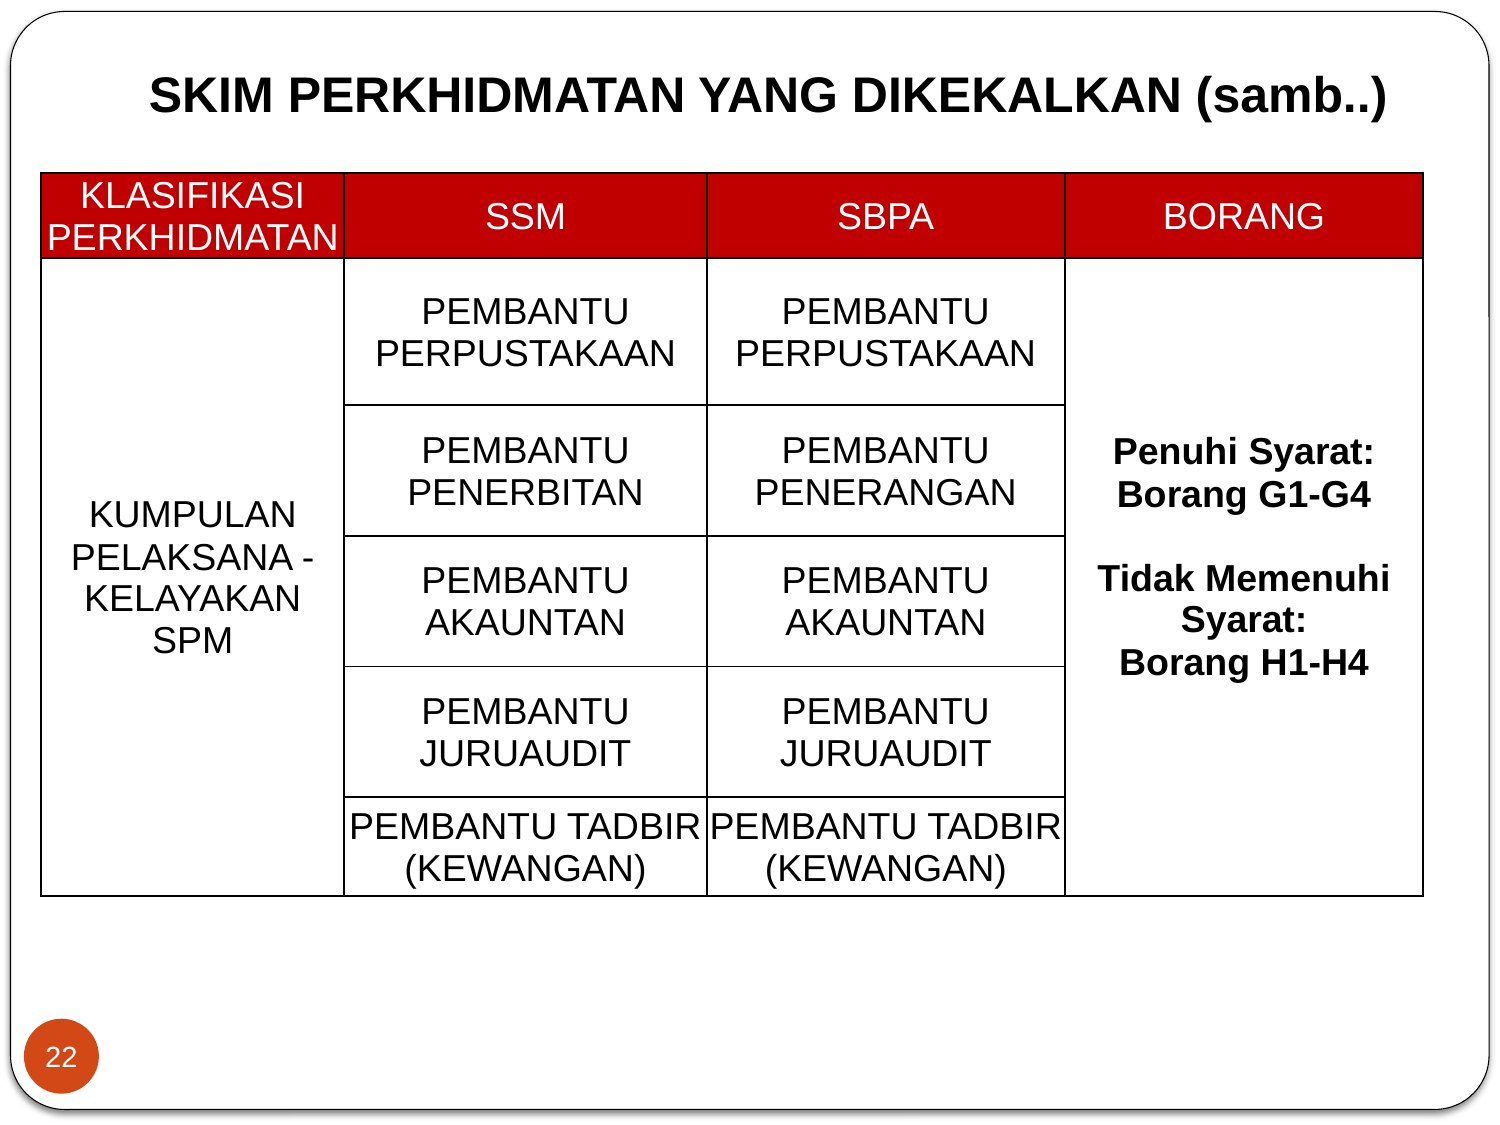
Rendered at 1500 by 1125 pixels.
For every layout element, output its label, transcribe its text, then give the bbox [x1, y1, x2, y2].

table_cell PEMBANTU AKAUNTAN [708, 537, 1064, 666]
table_cell PEMBANTU JURUAUDIT [708, 667, 1064, 796]
table_cell PEMBANTU TADBIR (KEWANGAN) [345, 798, 706, 895]
table_cell PEMBANTU JURUAUDIT [345, 667, 706, 796]
table_cell PEMBANTU AKAUNTAN [345, 537, 706, 666]
table_cell PEMBANTU TADBIR (KEWANGAN) [708, 798, 1064, 895]
title SKIM PERKHIDMATAN YANG DIKEKALKAN (samb..) [112, 45, 1425, 138]
table_header SSM [345, 174, 706, 257]
table_cell Penuhi Syarat: Borang G1-G4 Tidak Memenuhi Syarat: Borang H1-H4 [1066, 259, 1422, 895]
table_cell PEMBANTU PERPUSTAKAAN [345, 259, 706, 404]
table_cell PEMBANTU PENERANGAN [708, 406, 1064, 535]
table_cell PEMBANTU PERPUSTAKAAN [708, 259, 1064, 404]
table_header BORANG [1066, 174, 1422, 257]
table_cell PEMBANTU PENERBITAN [345, 406, 706, 535]
slide_number 22 [23, 1018, 99, 1094]
table_header SBPA [708, 174, 1064, 257]
table_header KLASIFIKASI PERKHIDMATAN [42, 174, 343, 257]
table_cell KUMPULAN PELAKSANA -KELAYAKAN SPM [42, 259, 343, 895]
